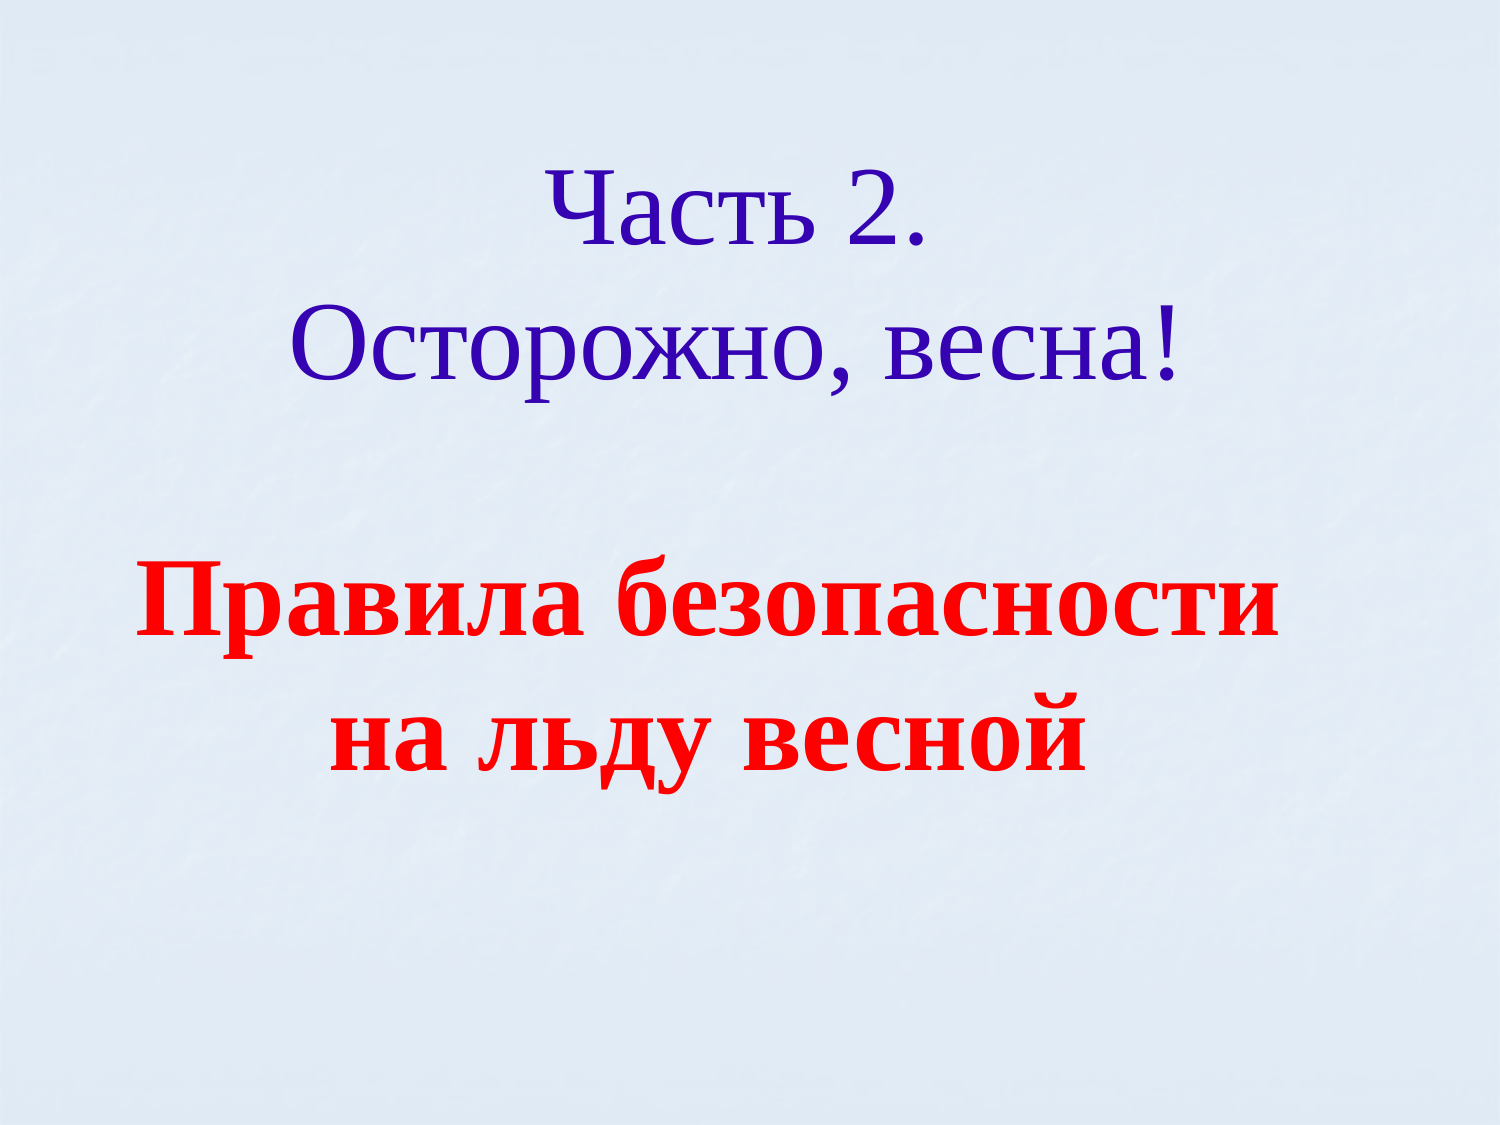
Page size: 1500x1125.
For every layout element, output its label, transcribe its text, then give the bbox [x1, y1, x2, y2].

title Часть 2. Осторожно, весна! [134, 66, 1312, 468]
subtitle Правила безопасности на льду весной [100, 515, 1317, 681]
